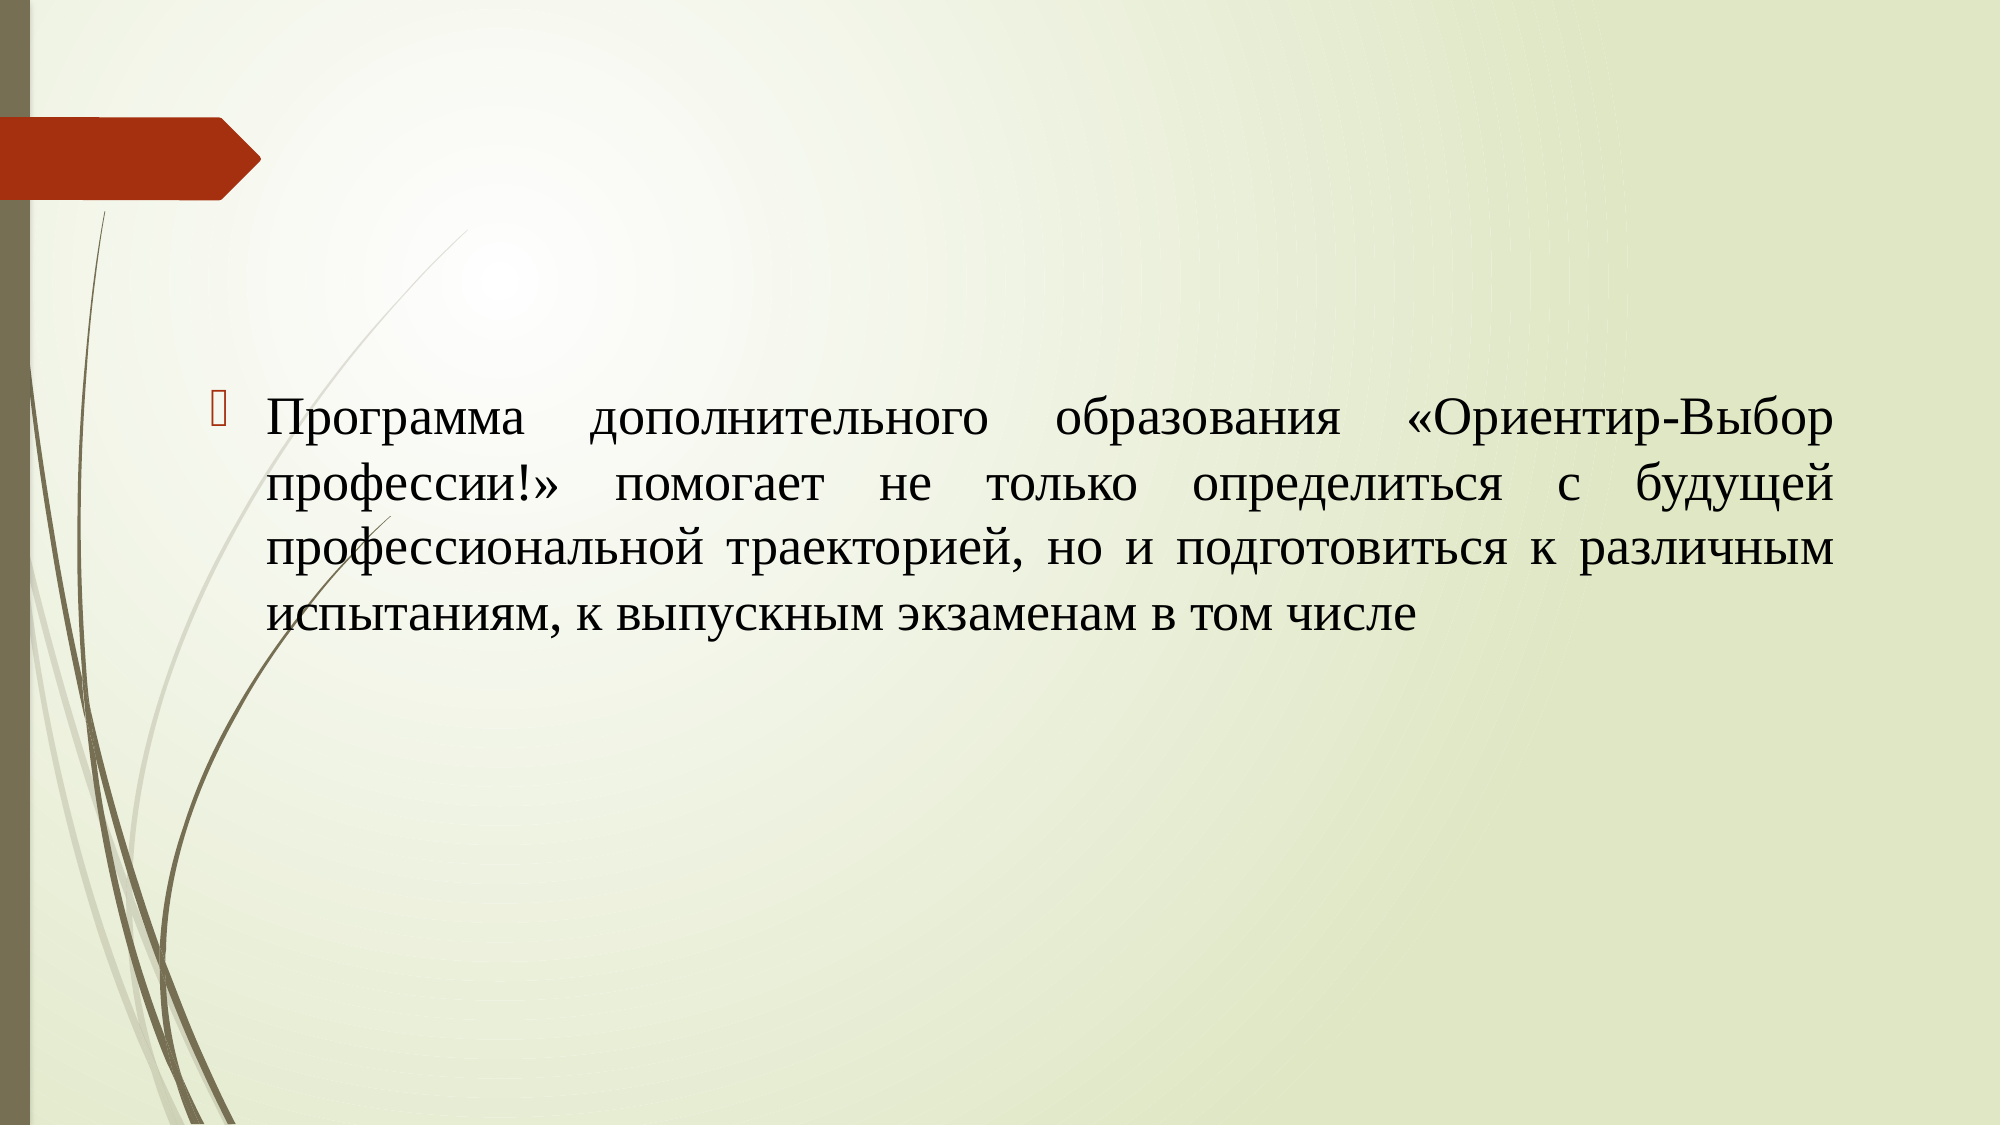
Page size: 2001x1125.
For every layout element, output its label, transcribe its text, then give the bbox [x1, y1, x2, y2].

list Программа дополнительного образования «Ориентир-Выбор профессии!» помогает не только определиться с будущей профессиональной траекторией, но и подготовиться к различным испытаниям, к выпускным экзаменам в том числе [194, 373, 1852, 993]
